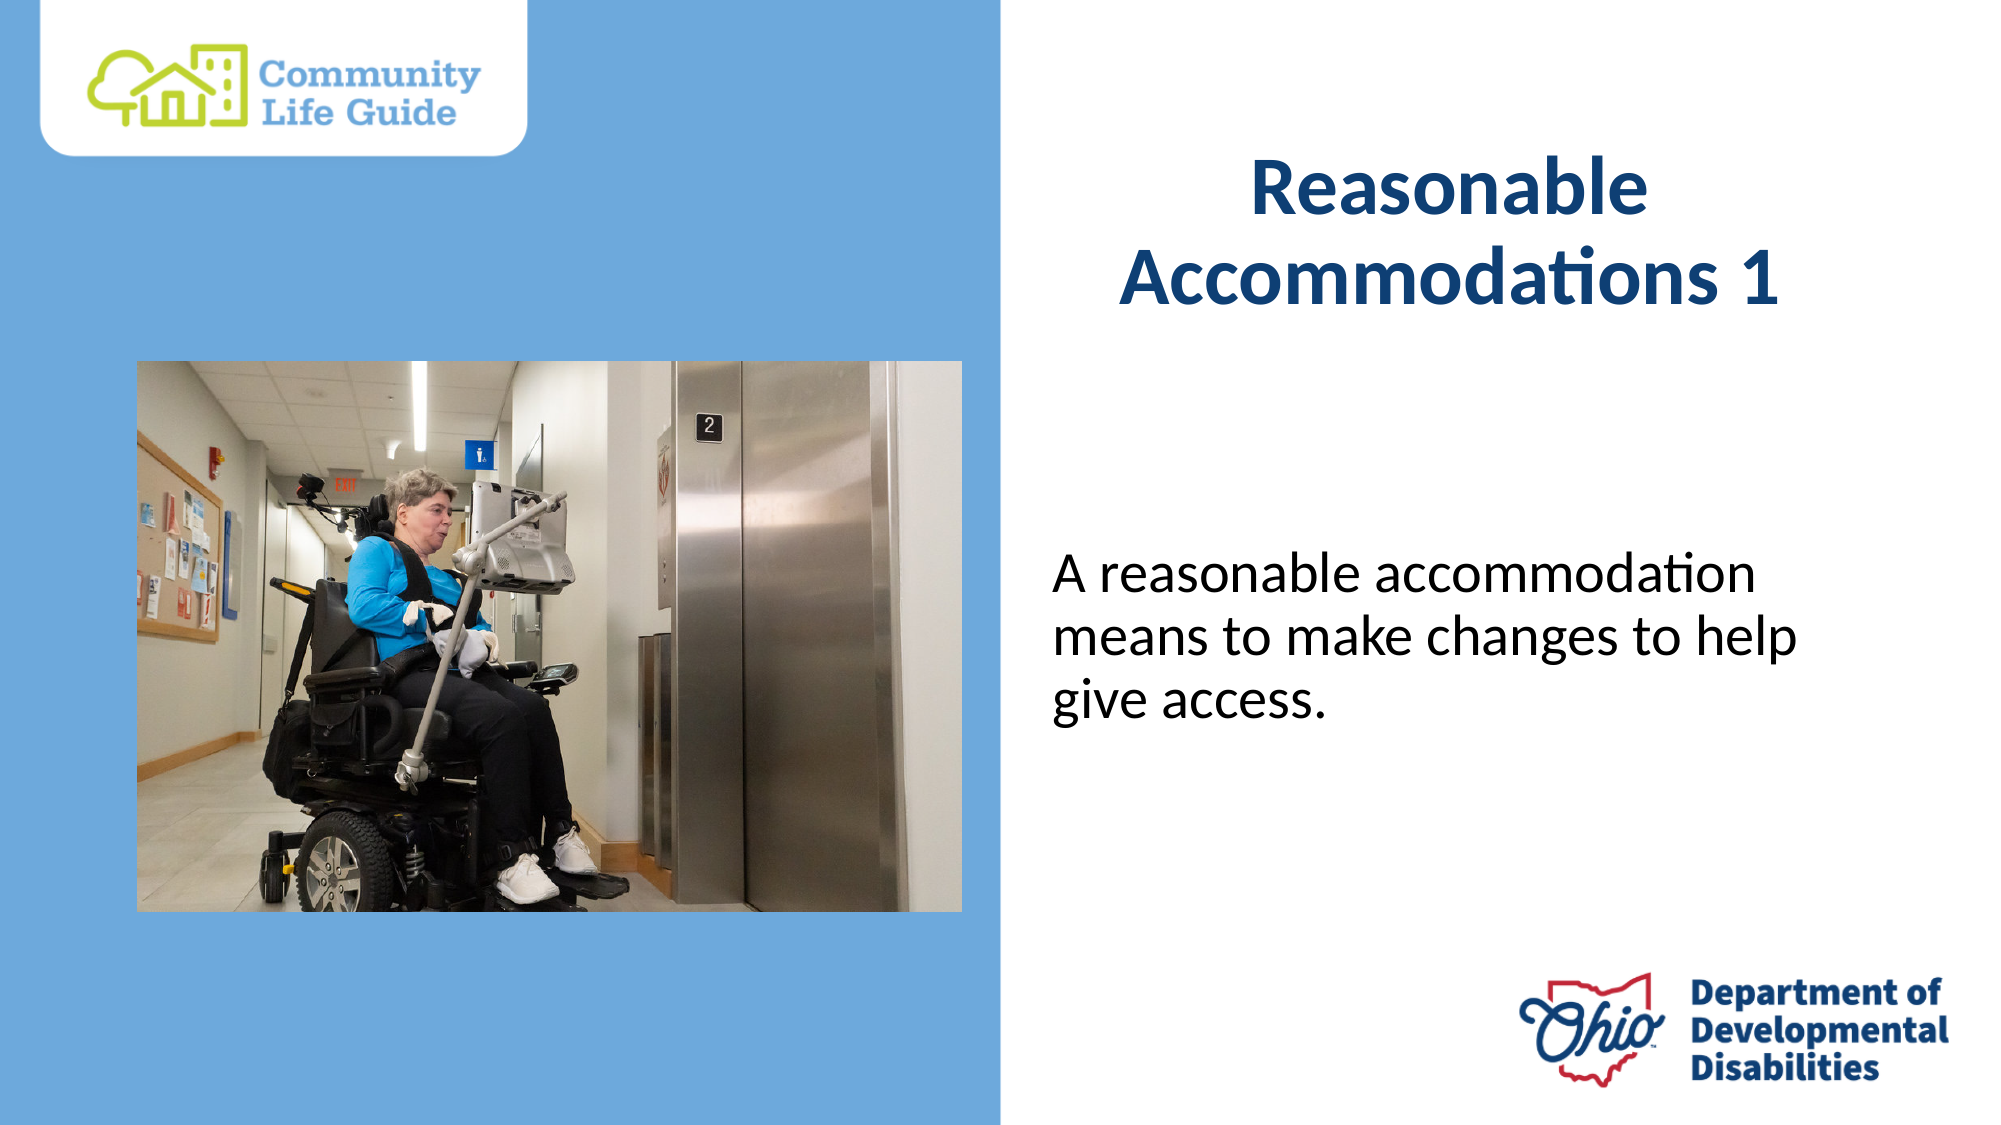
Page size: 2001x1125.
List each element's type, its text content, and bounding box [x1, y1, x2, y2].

title Reasonable Accommodations 1 [1038, 166, 1863, 300]
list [137, 361, 962, 912]
picture [0, 0, 2001, 1125]
list A reasonable accommodation means to make changes to help give access. [1038, 314, 1863, 959]
